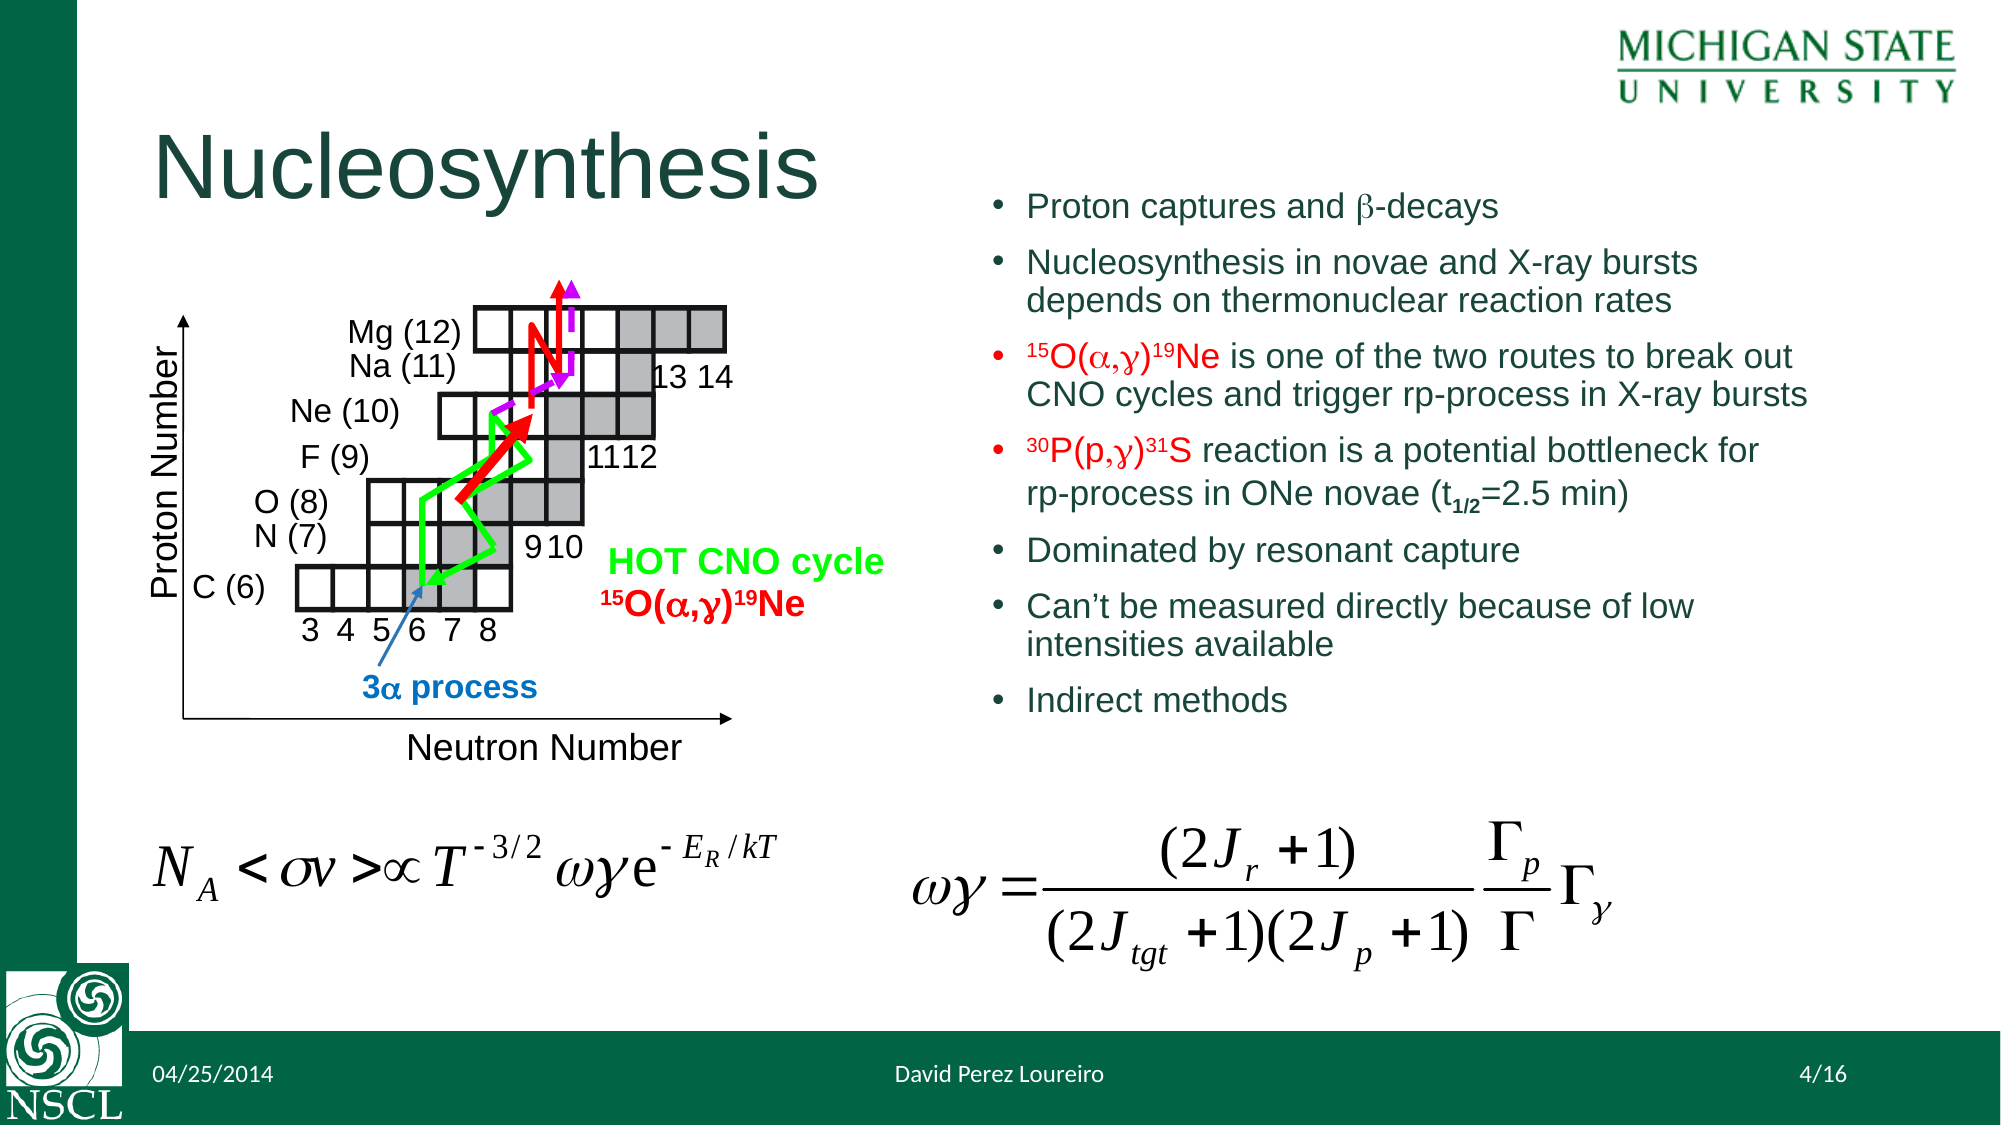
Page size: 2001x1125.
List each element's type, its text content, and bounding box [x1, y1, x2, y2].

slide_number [137, 1042, 588, 1103]
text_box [141, 820, 789, 911]
text_box HOT CNO cycle [813, 529, 900, 590]
list Proton captures and b-decays Nucleosynthesis in novae and X-ray bursts depends on thermonuclear reaction rates 15O(a,g)19Ne is one of the two routes to break out CNO cycles and trigger rp-process in X-ray bursts 30P(p,g)31S reaction is a potential bottleneck for rp-process in ONe novae (t1/2=2.5 min) Dominated by resonant capture Can’t be measured directly because of low intensities available Indirect methods [977, 180, 1828, 763]
footer David Perez Loureiro [662, 1042, 1338, 1103]
slide_number 4/16 [1412, 1042, 1863, 1103]
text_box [903, 801, 1619, 983]
title Nucleosynthesis [137, 59, 1863, 278]
picture [1591, 3, 1983, 138]
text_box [131, 279, 813, 771]
picture [0, 963, 129, 1125]
